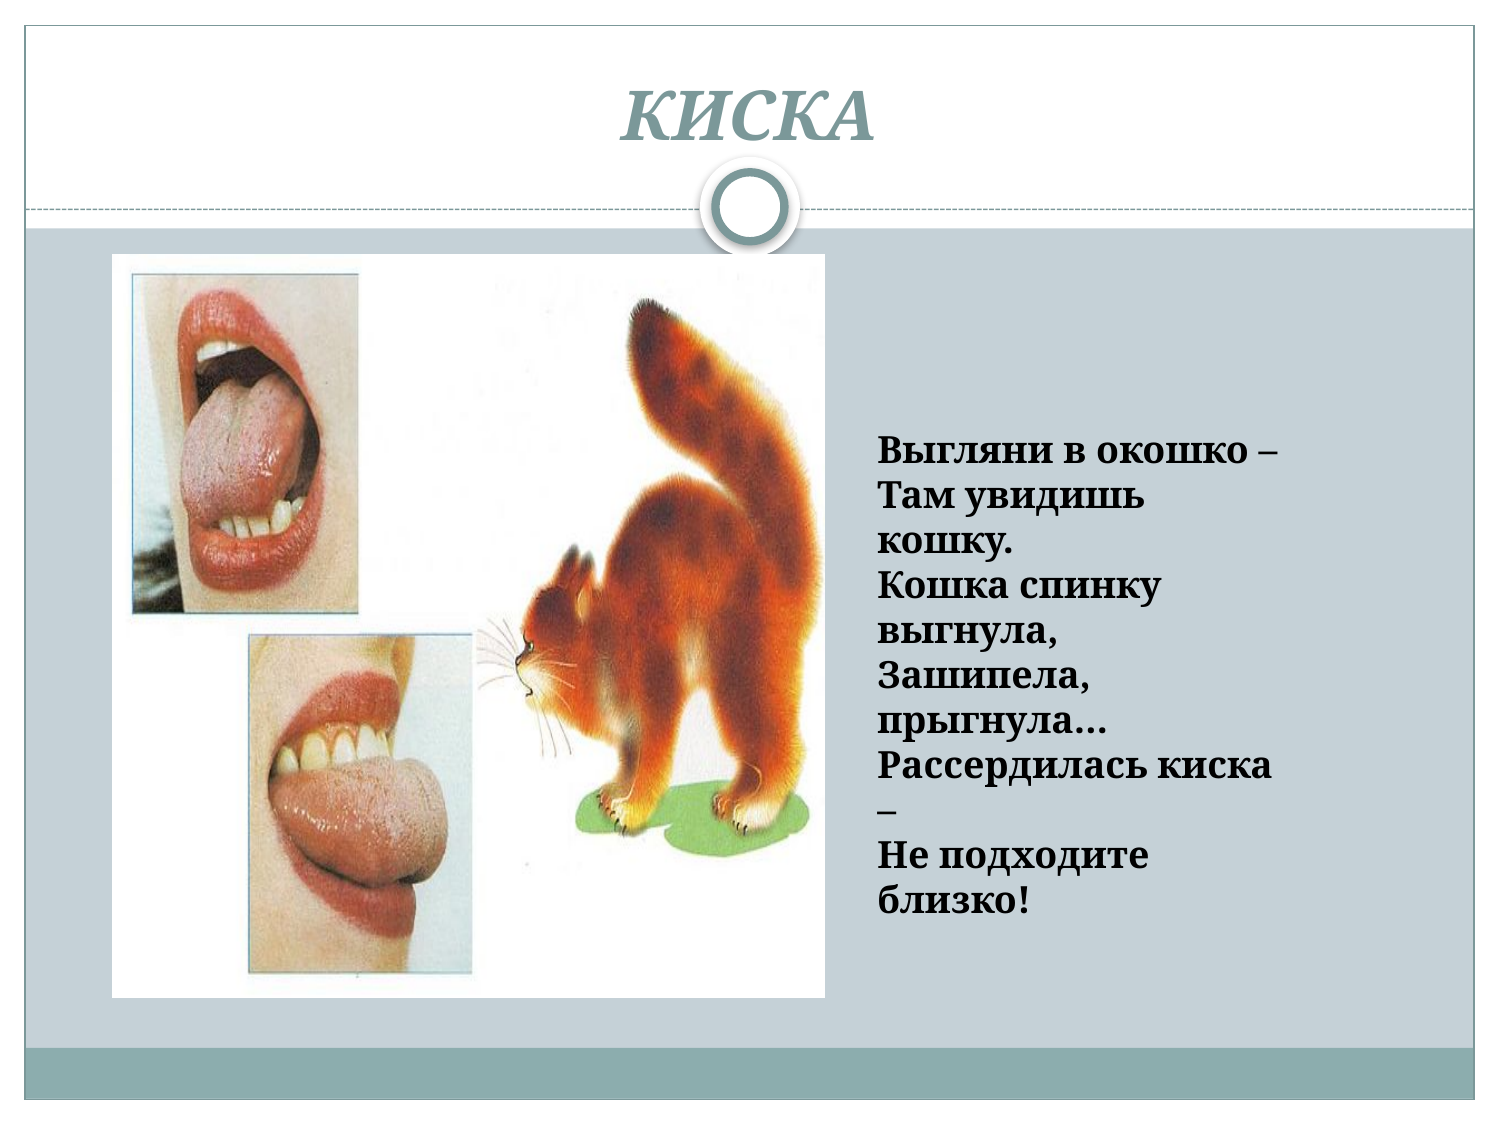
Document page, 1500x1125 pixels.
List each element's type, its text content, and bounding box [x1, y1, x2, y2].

text_box Выгляни в окошко – Там увидишь кошку. Кошка спинку выгнула, Зашипела, прыгнула… Рассердилась киска – Не подходите близко! [862, 418, 1300, 929]
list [112, 254, 826, 998]
title КИСКА [49, 37, 1450, 162]
